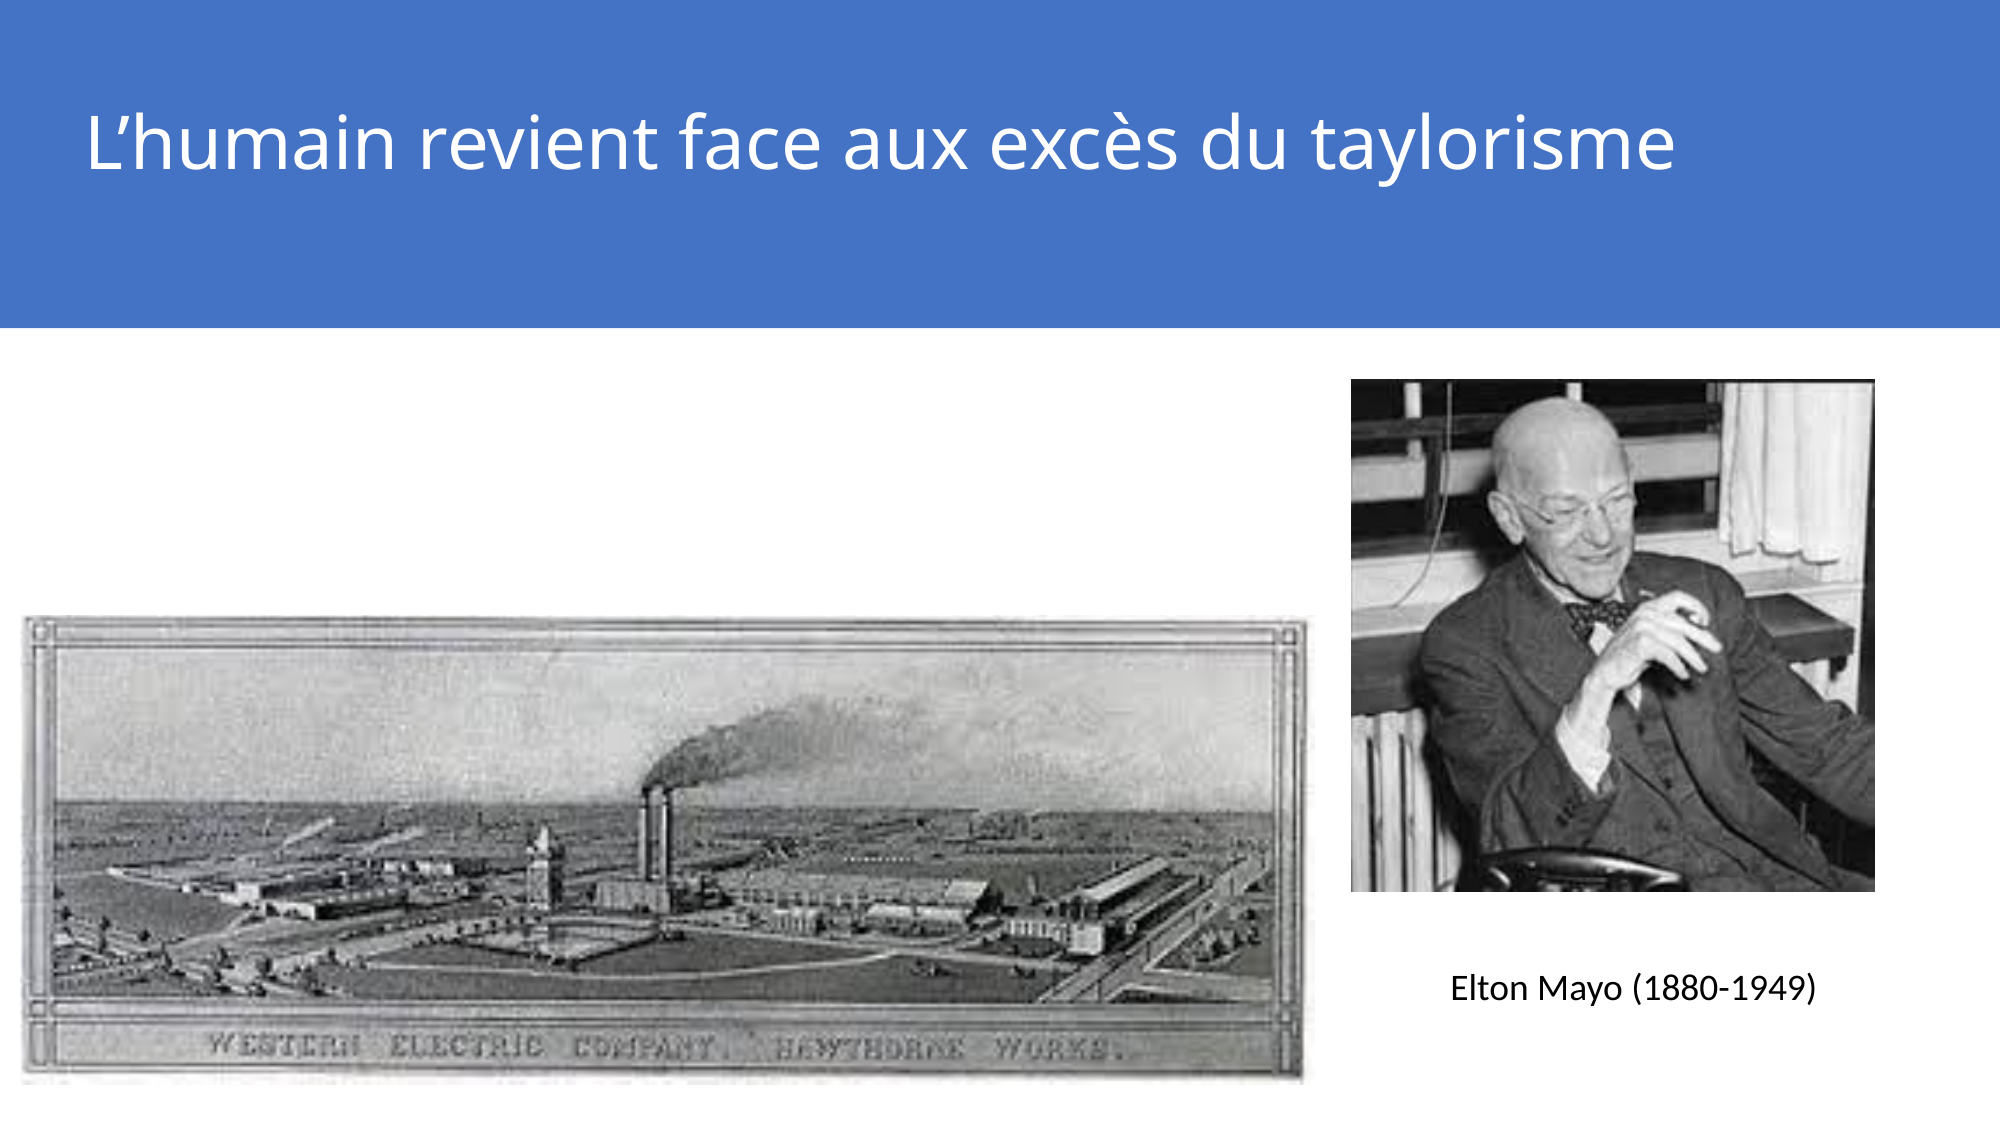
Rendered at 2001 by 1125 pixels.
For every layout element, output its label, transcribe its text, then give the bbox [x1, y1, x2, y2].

title L’humain revient face aux excès du taylorisme [69, 40, 1795, 194]
picture [20, 615, 1316, 1085]
picture [1350, 379, 1875, 892]
text_box Elton Mayo (1880-1949) [1435, 955, 1833, 1016]
text_box [0, 0, 2000, 329]
